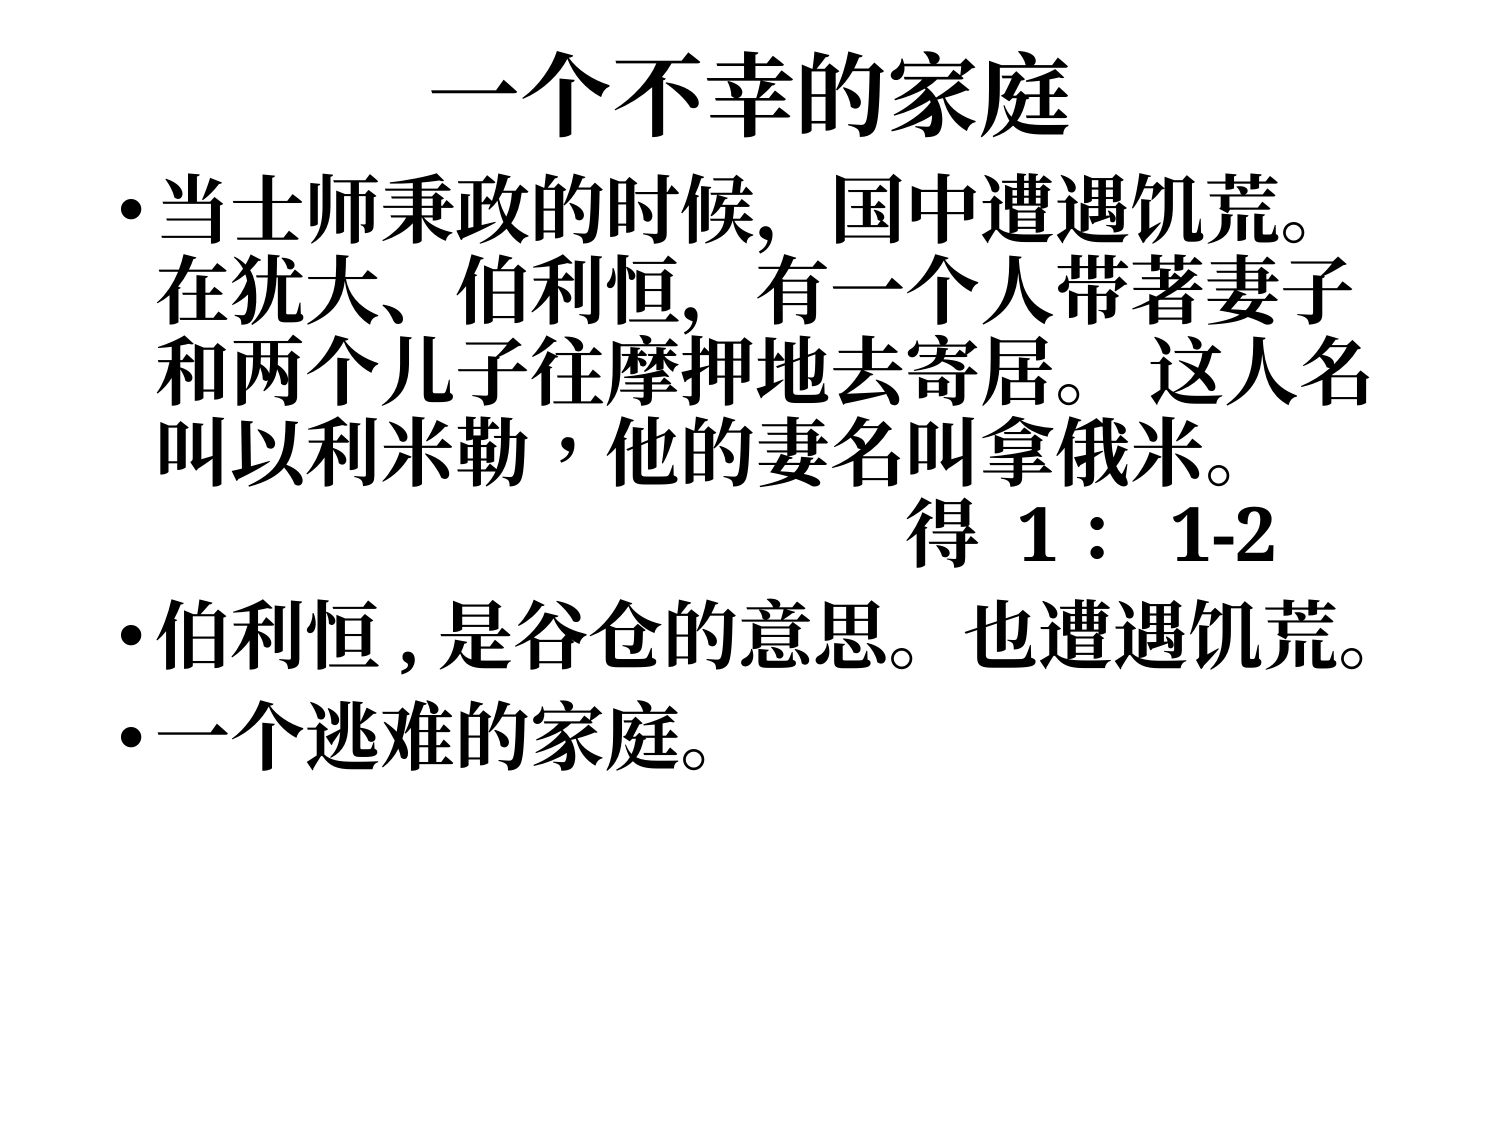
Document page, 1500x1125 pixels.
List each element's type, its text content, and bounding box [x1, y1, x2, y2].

list 当士师秉政的时候，国中遭遇饥荒。在犹大、伯利恒，有一个人带著妻子和两个儿子往摩押地去寄居。 这人名叫以利米勒，他的妻名叫拿俄米。 得 1：1-2 伯利恒,是谷仓的意思。也遭遇饥荒。 一个逃难的家庭。 [103, 165, 1397, 1035]
title 一个不幸的家庭 [103, 13, 1397, 165]
